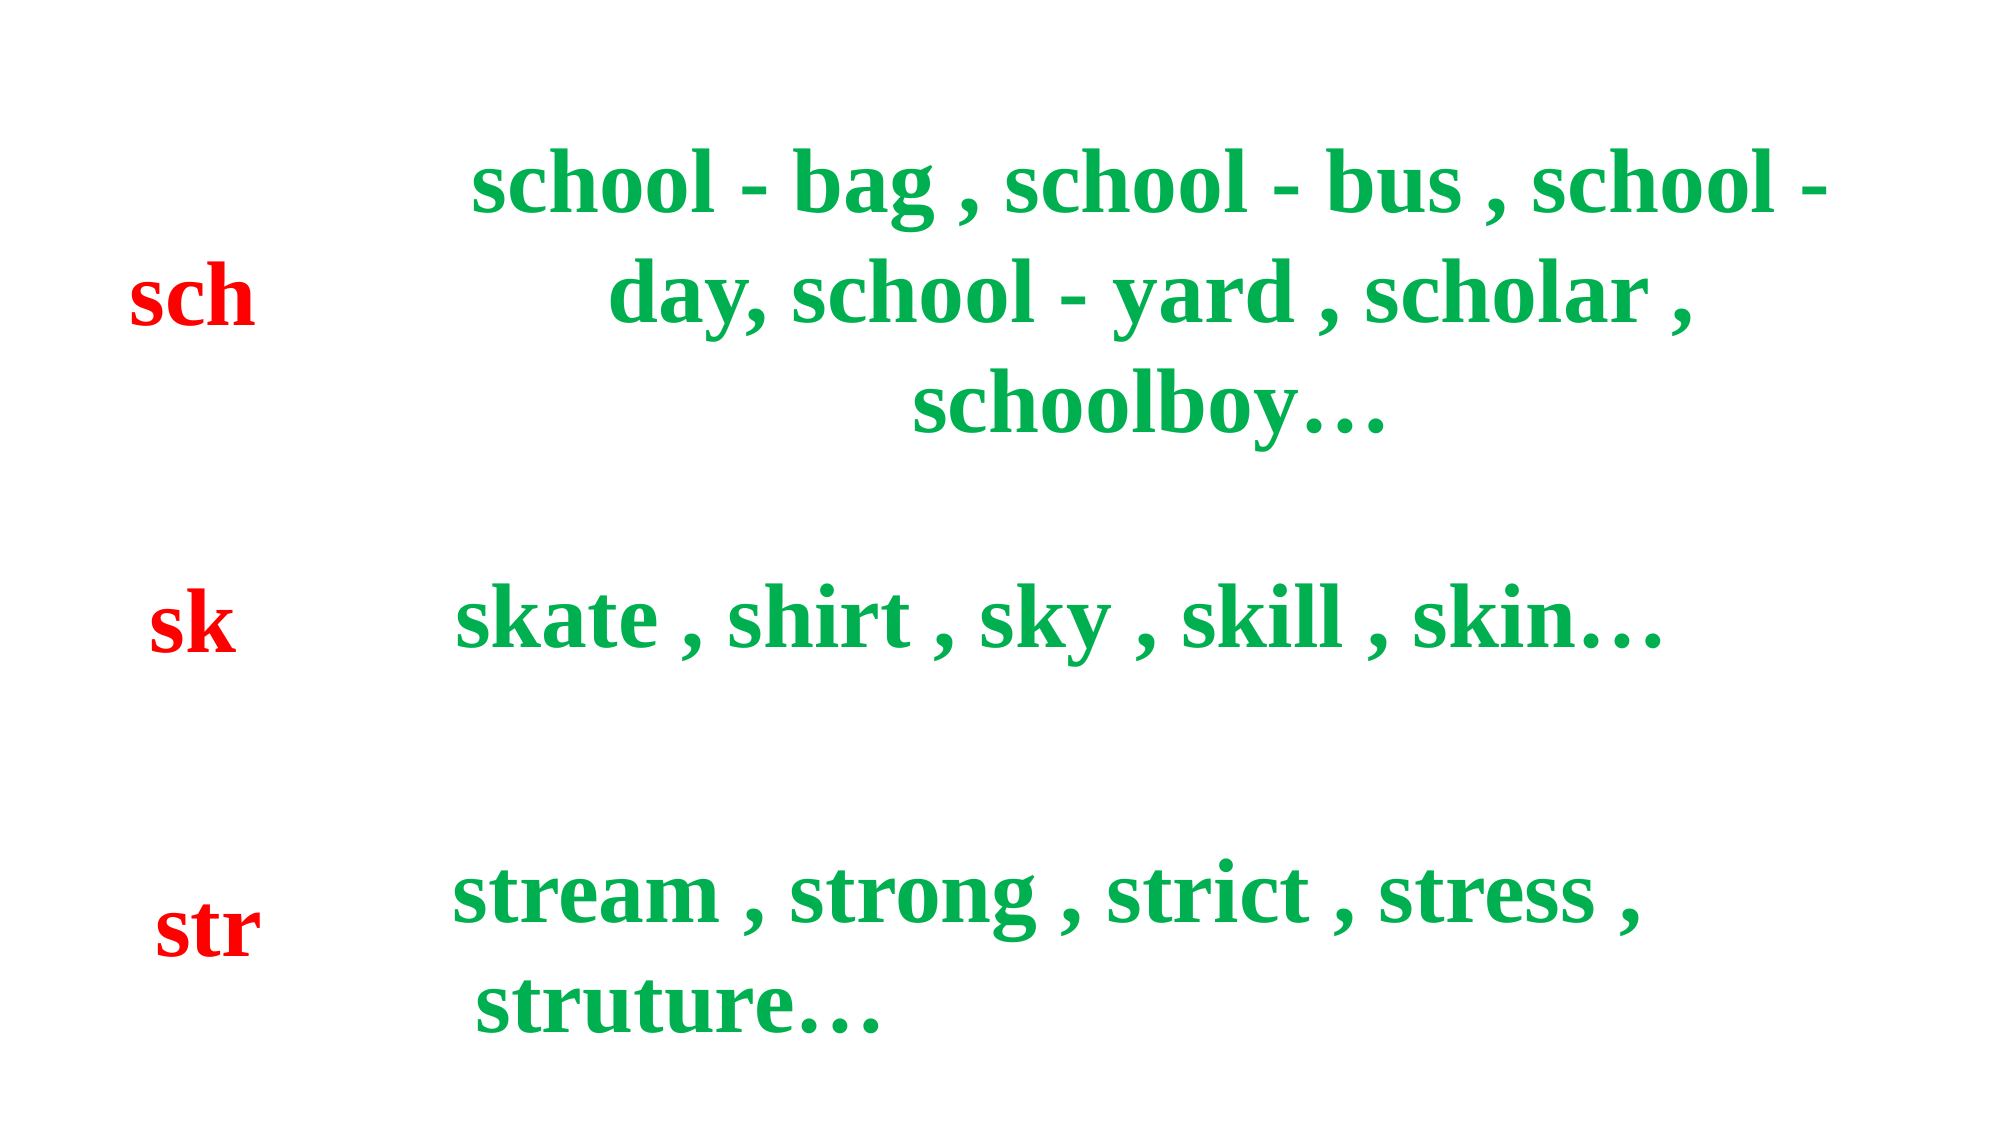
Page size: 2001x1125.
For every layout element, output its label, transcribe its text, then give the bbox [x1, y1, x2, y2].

text_box sch [86, 226, 300, 352]
text_box sk [86, 553, 300, 679]
text_box stream , strong , strict , stress , struture… [438, 823, 2000, 1059]
text_box str [102, 857, 315, 982]
text_box school - bag , school - bus , school - day, school - yard , scholar , schoolboy… [372, 113, 1932, 459]
text_box skate , shirt , sky , skill , skin… [440, 548, 2000, 673]
